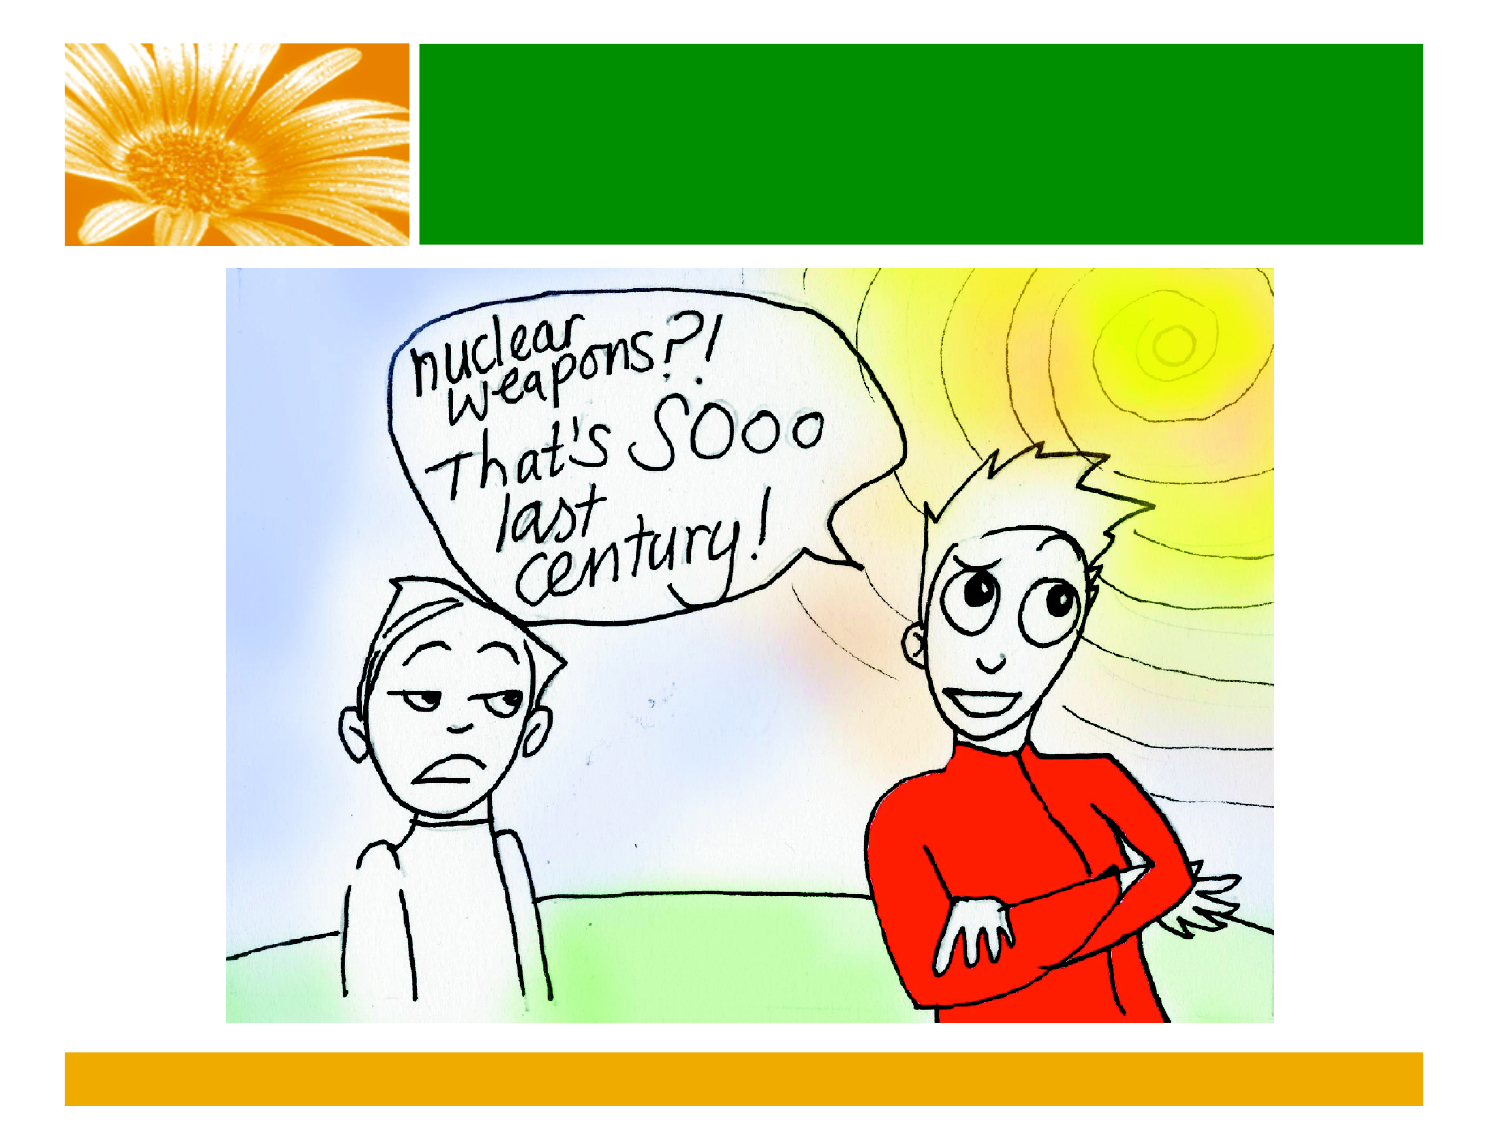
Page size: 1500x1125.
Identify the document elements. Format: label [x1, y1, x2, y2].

picture [224, 266, 1276, 1024]
picture [64, 42, 420, 246]
